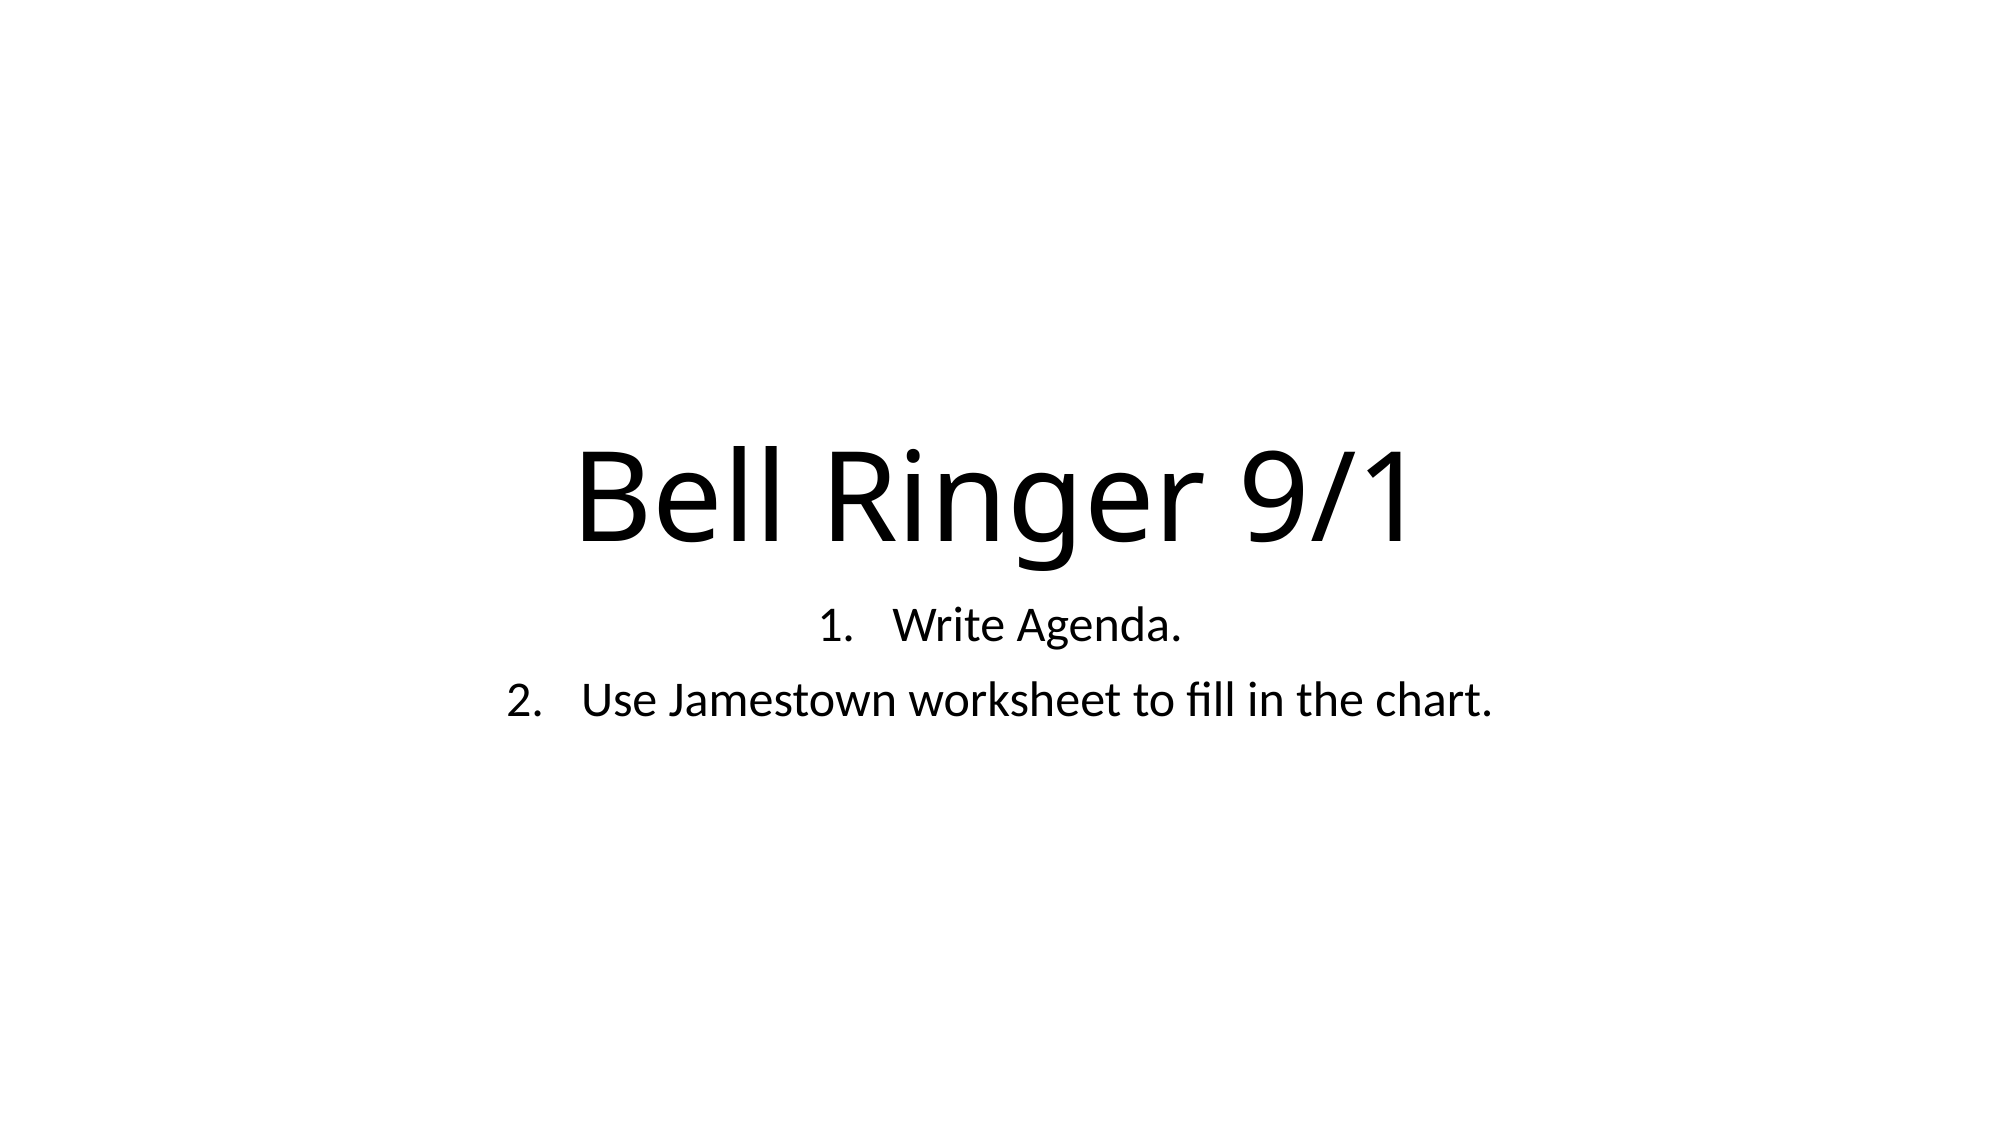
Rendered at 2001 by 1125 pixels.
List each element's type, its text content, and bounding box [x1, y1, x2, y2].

subtitle Write Agenda. Use Jamestown worksheet to fill in the chart. [249, 590, 1750, 863]
title Bell Ringer 9/1 [249, 184, 1750, 576]
